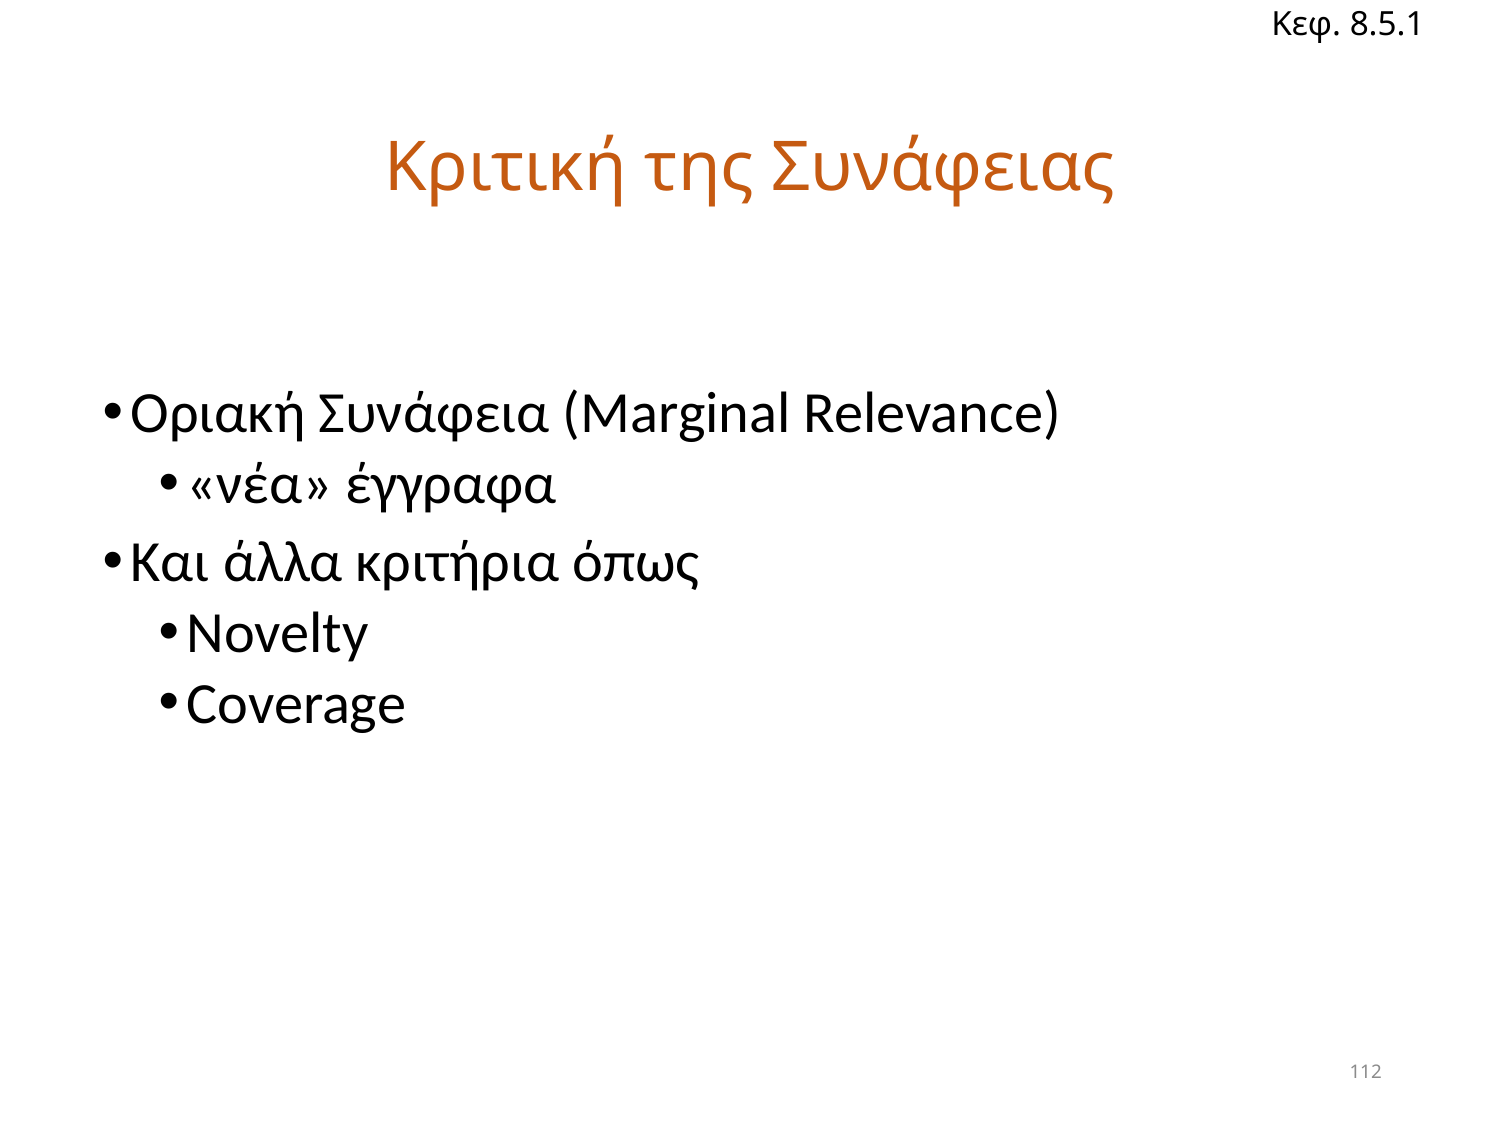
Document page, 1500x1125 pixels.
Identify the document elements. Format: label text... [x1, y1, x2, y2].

list Οριακή Συνάφεια (Marginal Relevance) «νέα» έγγραφα Και άλλα κριτήρια όπως Novelty Coverage [87, 375, 1400, 813]
text_box Κεφ. 8.5.1 [1256, 0, 1440, 50]
slide_number 112 [1059, 1042, 1397, 1103]
title Κριτική της Συνάφειας [103, 59, 1397, 278]
